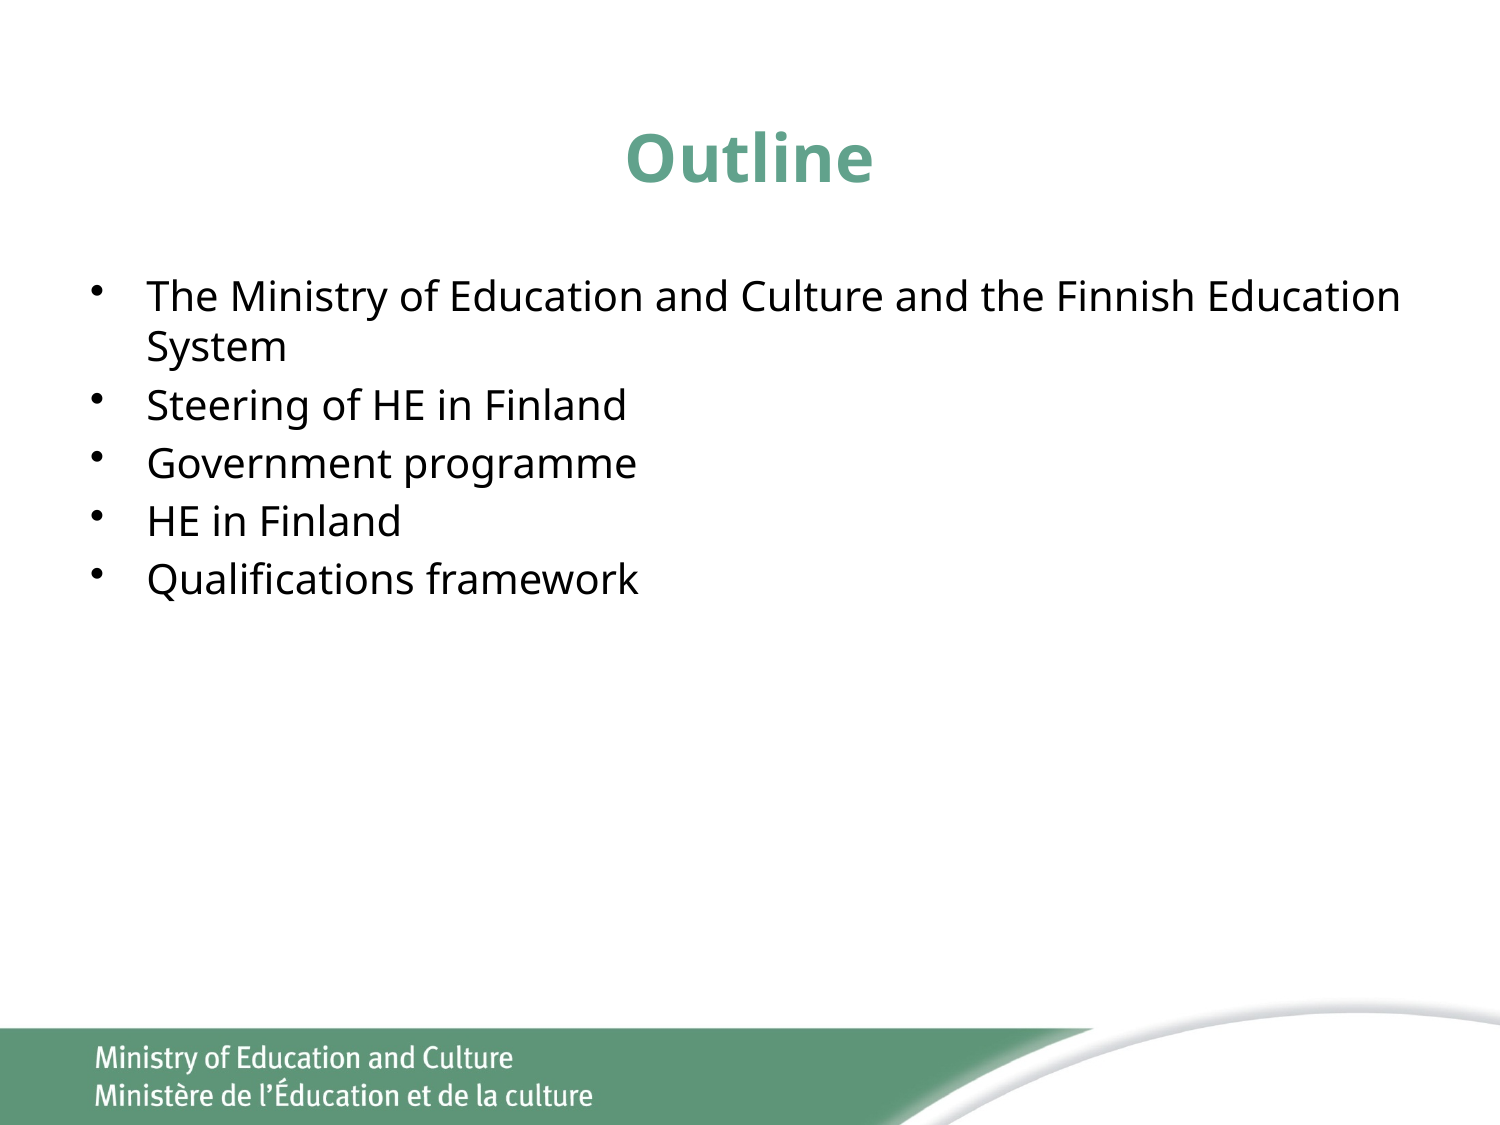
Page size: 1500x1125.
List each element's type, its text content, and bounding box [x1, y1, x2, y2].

title Outline [75, 67, 1425, 244]
list The Ministry of Education and Culture and the Finnish Education System Steering of HE in Finland Government programme HE in Finland Qualifications framework [75, 262, 1425, 1005]
picture [0, 0, 1500, 1125]
